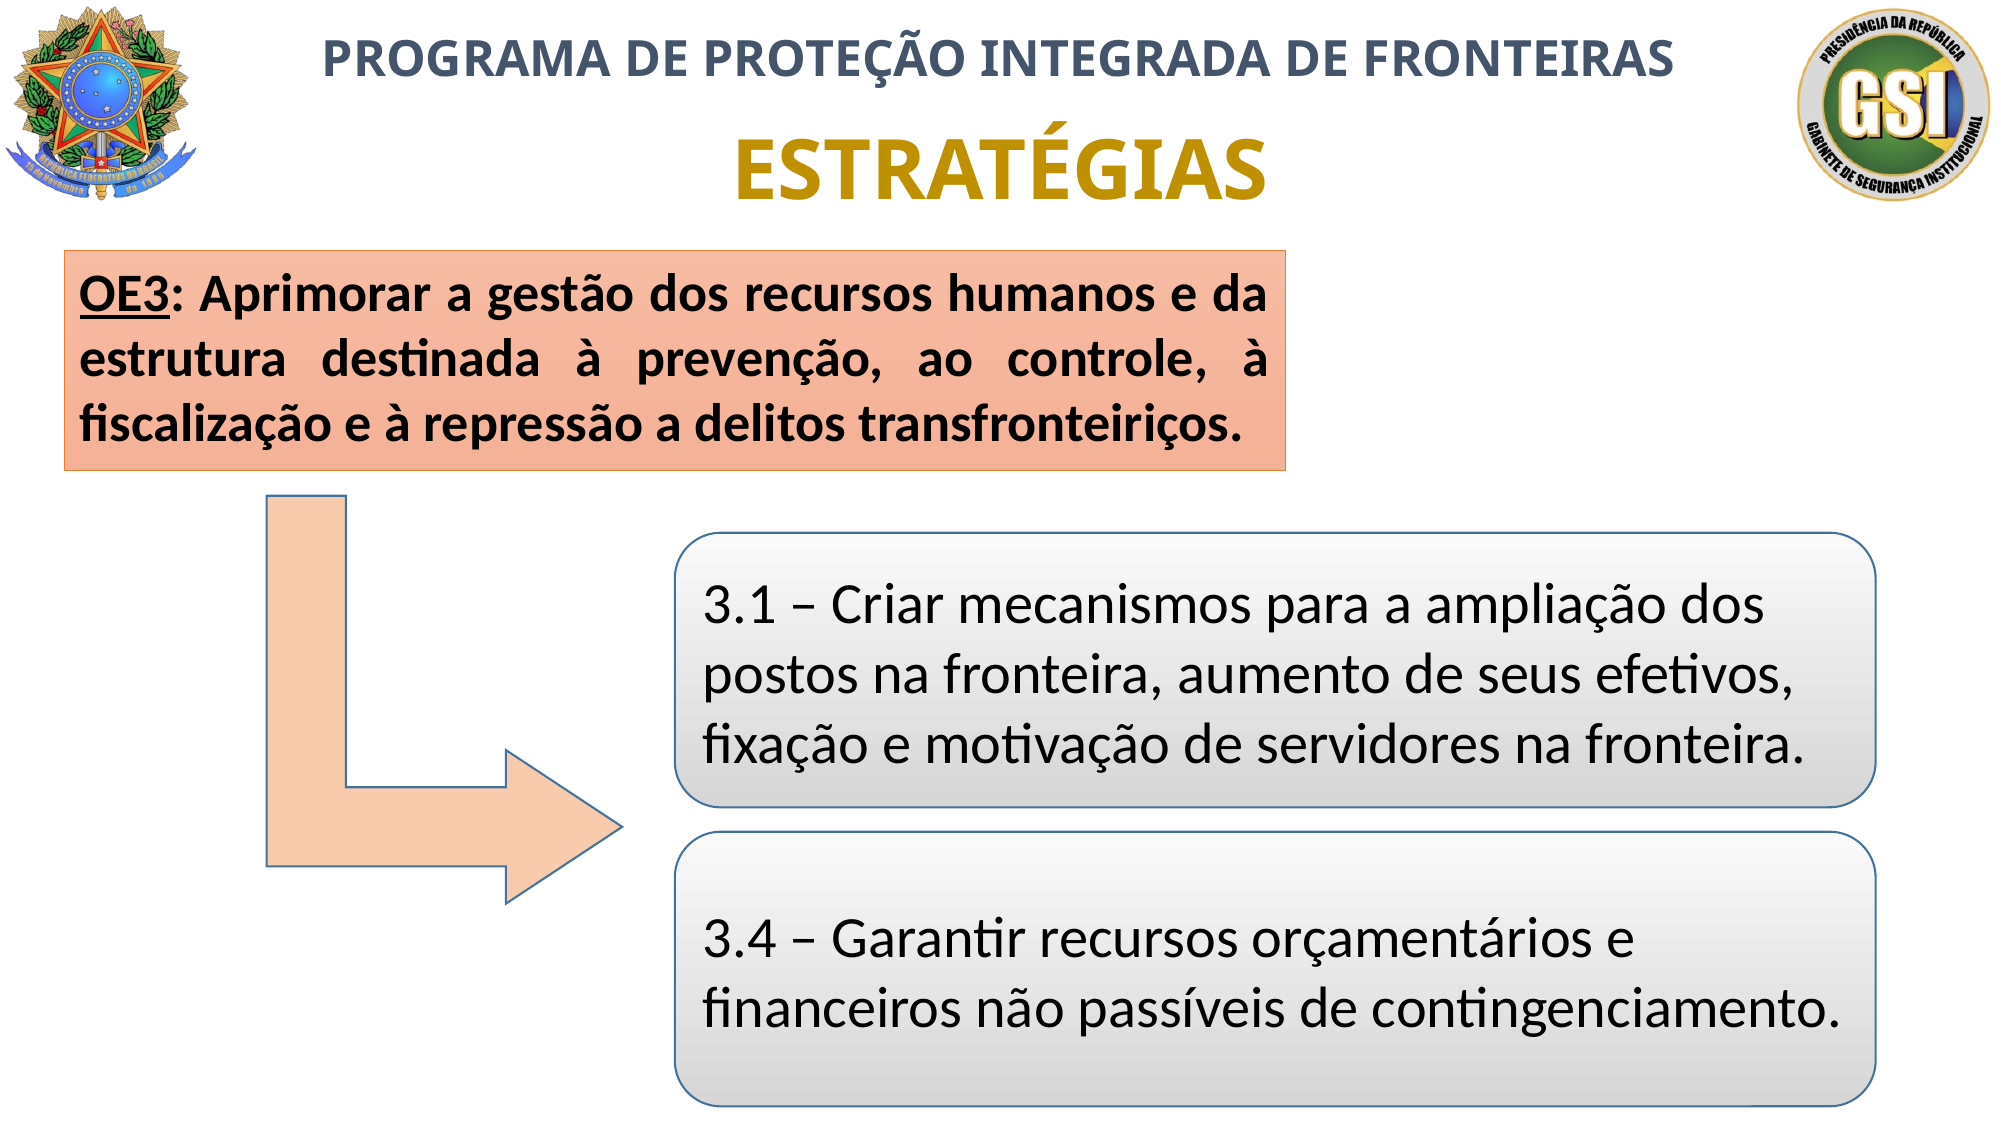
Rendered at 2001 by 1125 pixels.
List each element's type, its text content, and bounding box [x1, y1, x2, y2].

text_box OE3: Aprimorar a gestão dos recursos humanos e da estrutura destinada à prevenção, ao controle, à fiscalização e à repressão a delitos transfronteiriços. [64, 250, 1286, 471]
picture [1792, 5, 1994, 204]
text_box ESTRATÉGIAS [0, 109, 2000, 224]
picture [3, 3, 198, 202]
text_box 3.1 – Criar mecanismos para a ampliação dos postos na fronteira, aumento de seus efetivos, fixação e motivação de servidores na fronteira. [673, 531, 1877, 809]
text_box [265, 494, 625, 906]
text_box 3.4 – Garantir recursos orçamentários e financeiros não passíveis de contingenciamento. [673, 830, 1877, 1108]
text_box PROGRAMA DE PROTEÇÃO INTEGRADA DE FRONTEIRAS [198, 18, 1792, 94]
